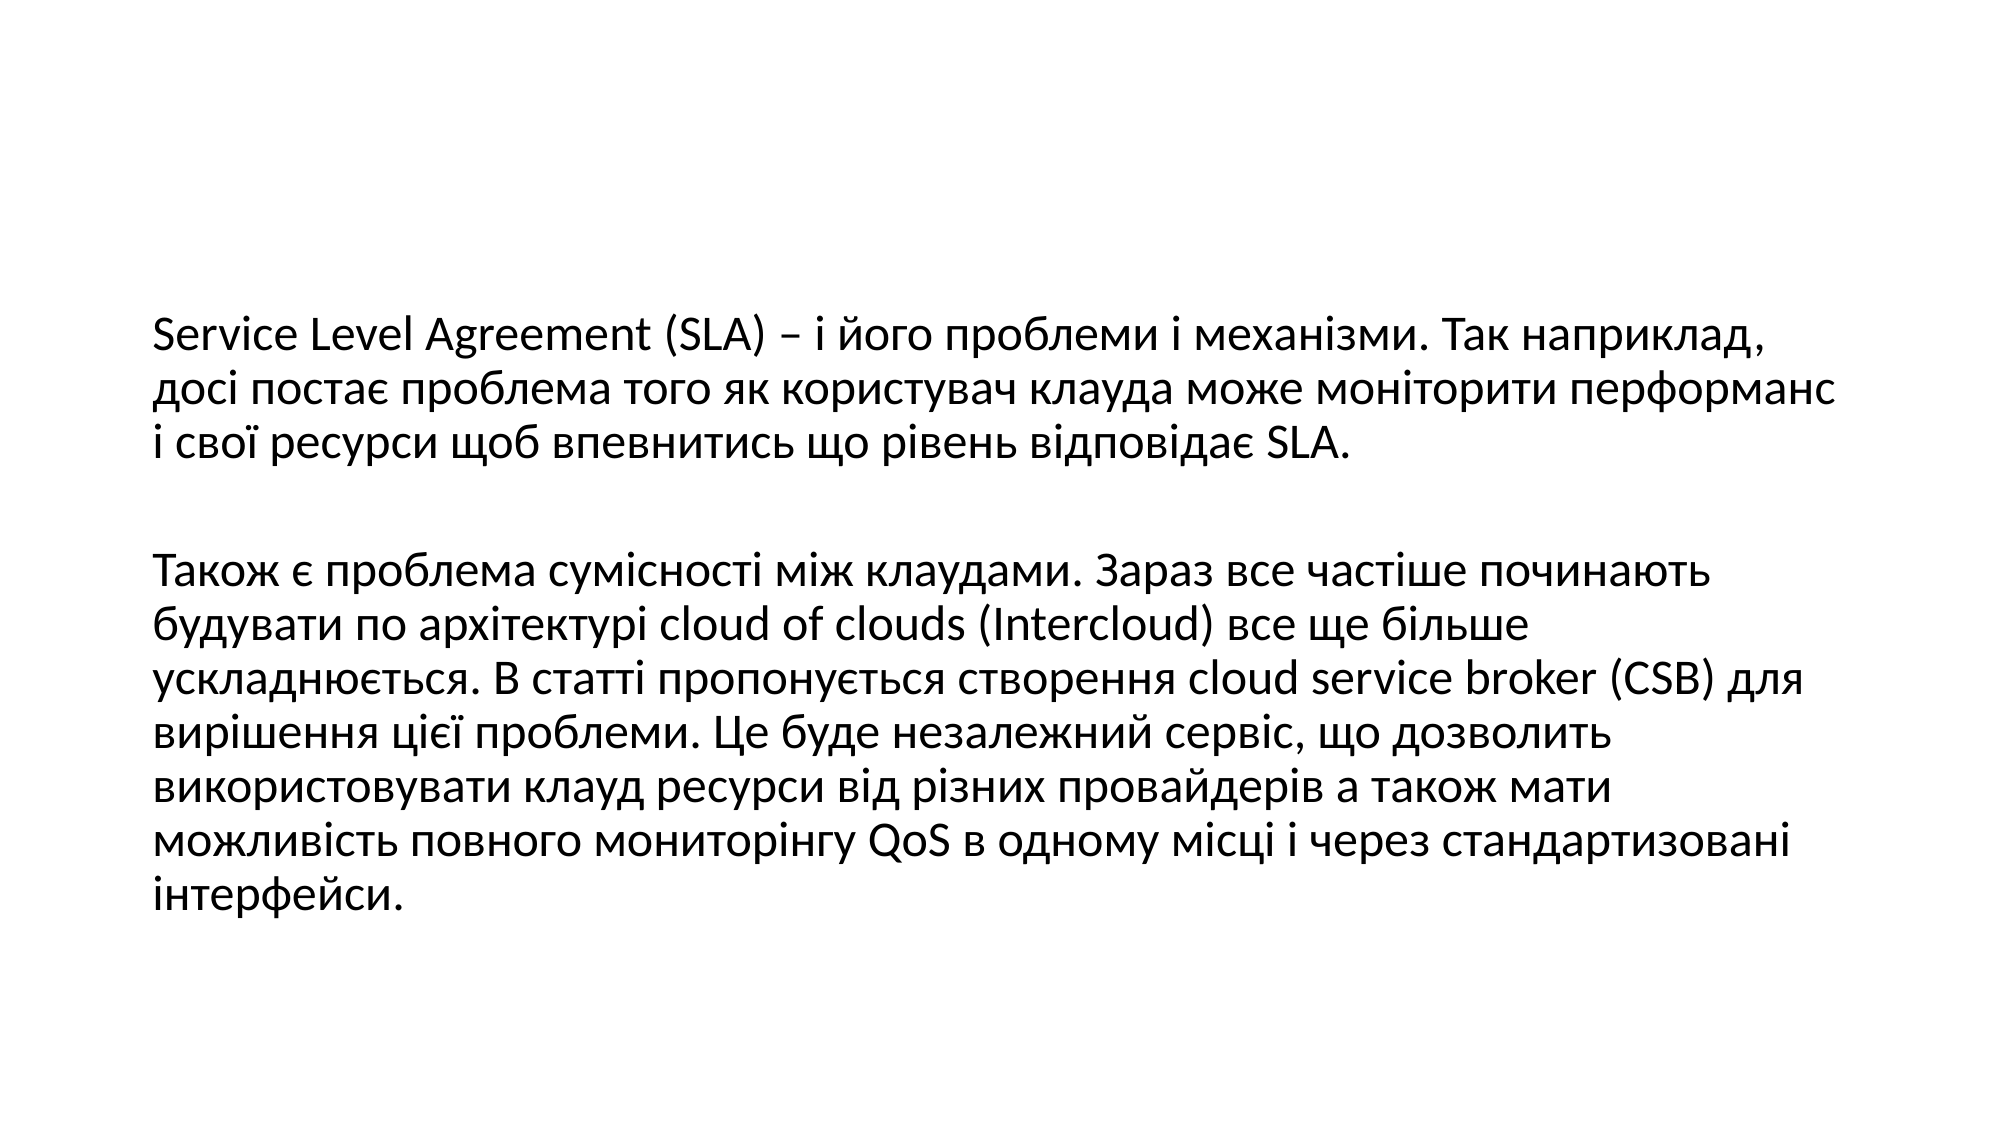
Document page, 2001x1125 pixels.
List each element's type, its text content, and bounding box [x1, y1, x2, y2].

list Service Level Agreement (SLA) – і його проблеми і механізми. Так наприклад, досі постає проблема того як користувач клауда може моніторити перформанс і свої ресурси щоб впевнитись що рівень відповідає SLA. Також є проблема сумісності між клаудами. Зараз все частіше починають будувати по архітектурі cloud of clouds (Intercloud) все ще більше ускладнюється. В статті пропонується створення cloud service broker (CSB) для вирішення цієї проблеми. Це буде незалежний сервіс, що дозволить використовувати клауд ресурси від різних провайдерів а також мати можливість повного мониторінгу QoS в одному місці і через стандартизовані інтерфейси. [137, 299, 1863, 1014]
